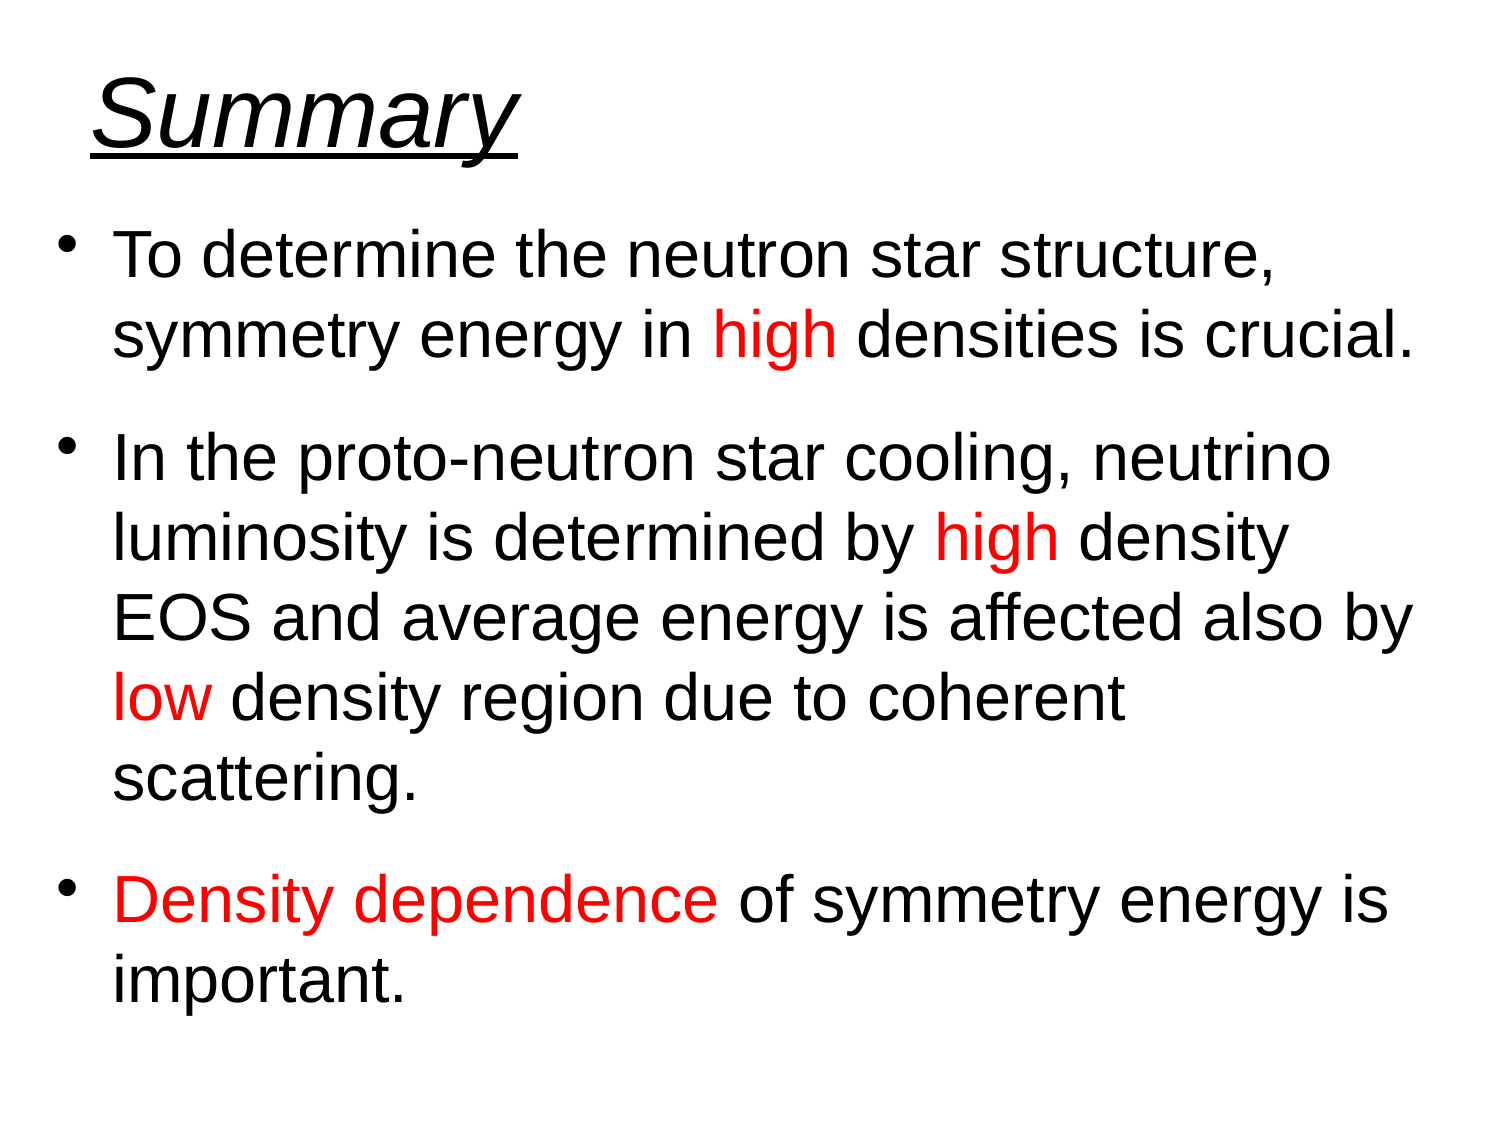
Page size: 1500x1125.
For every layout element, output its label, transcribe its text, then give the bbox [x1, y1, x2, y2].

title Summary [75, 31, 1425, 185]
list To determine the neutron star structure, symmetry energy in high densities is crucial. In the proto-neutron star cooling, neutrino luminosity is determined by high density EOS and average energy is affected also by low density region due to coherent scattering. Density dependence of symmetry energy is important. [41, 203, 1459, 1118]
